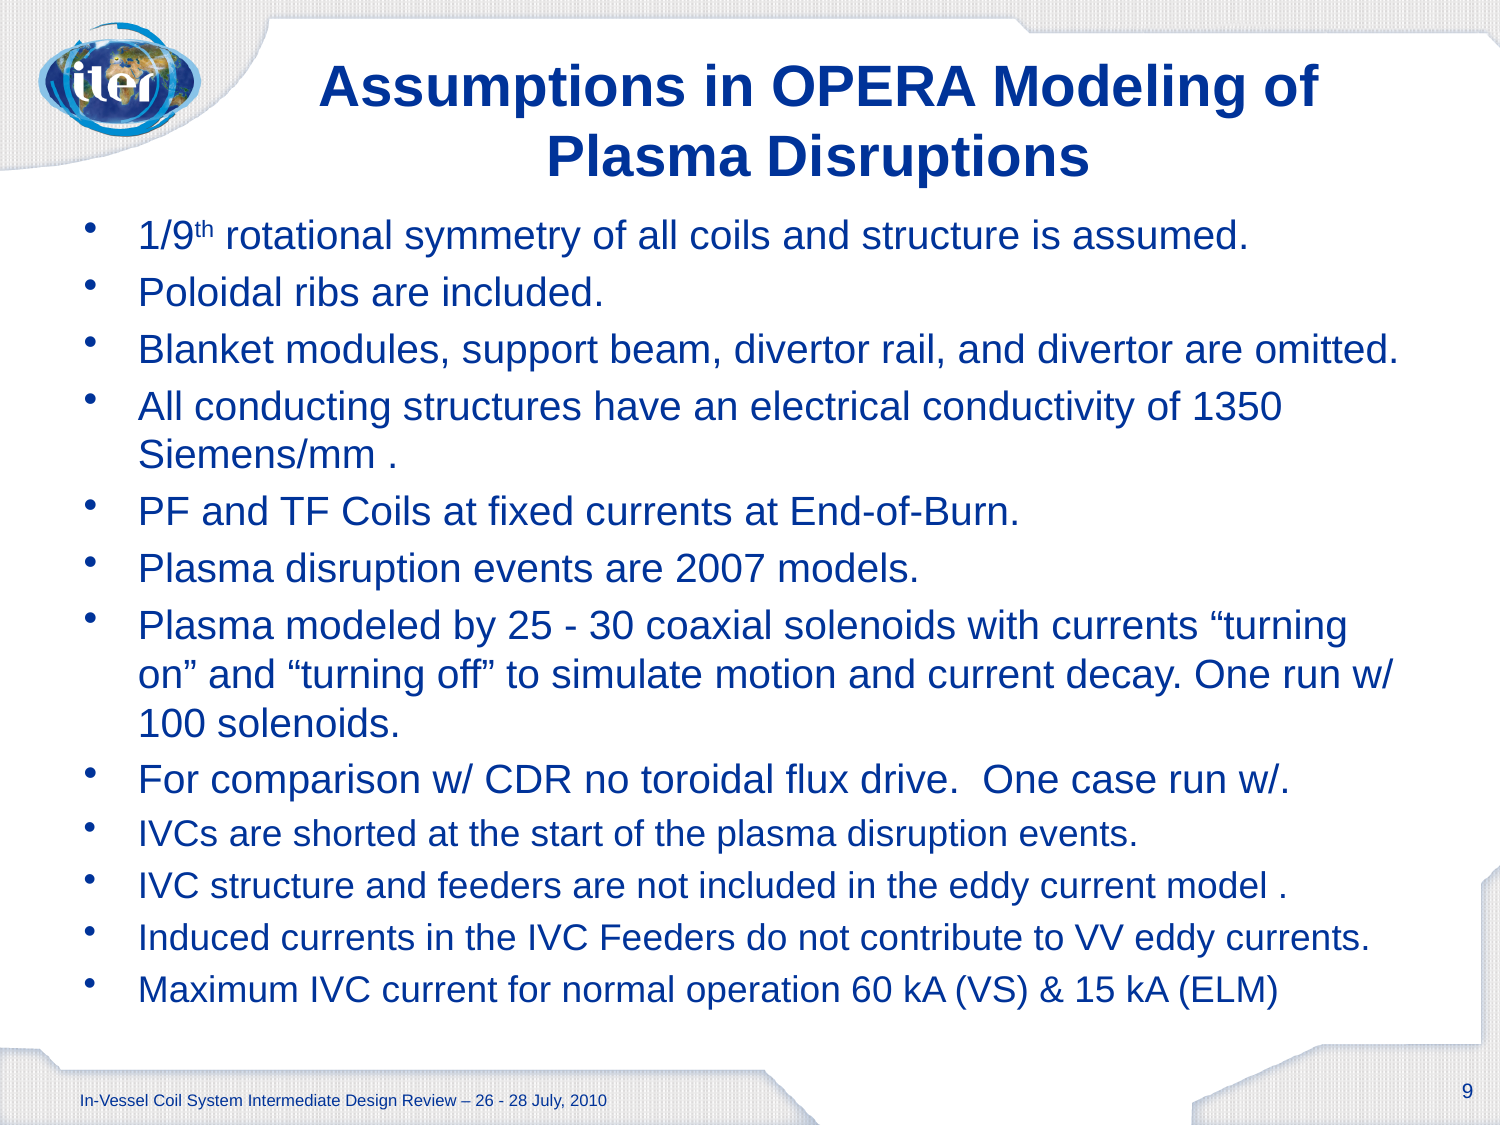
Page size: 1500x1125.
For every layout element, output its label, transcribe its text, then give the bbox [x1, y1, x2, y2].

footer In-Vessel Coil System Intermediate Design Review – 26 - 28 July, 2010 [64, 1082, 737, 1114]
picture [0, 0, 1500, 1125]
title Assumptions in OPERA Modeling of Plasma Disruptions [257, 49, 1381, 187]
slide_number 9 [1364, 1070, 1489, 1125]
list 1/9th rotational symmetry of all coils and structure is assumed. Poloidal ribs are included. Blanket modules, support beam, divertor rail, and divertor are omitted. All conducting structures have an electrical conductivity of 1350 Siemens/mm . PF and TF Coils at fixed currents at End-of-Burn. Plasma disruption events are 2007 models. Plasma modeled by 25 - 30 coaxial solenoids with currents “turning on” and “turning off” to simulate motion and current decay. One run w/ 100 solenoids. For comparison w/ CDR no toroidal flux drive. One case run w/. IVCs are shorted at the start of the plasma disruption events. IVC structure and feeders are not included in the eddy current model . Induced currents in the IVC Feeders do not contribute to VV eddy currents. Maximum IVC current for normal operation 60 kA (VS) & 15 kA (ELM) [68, 200, 1432, 1038]
